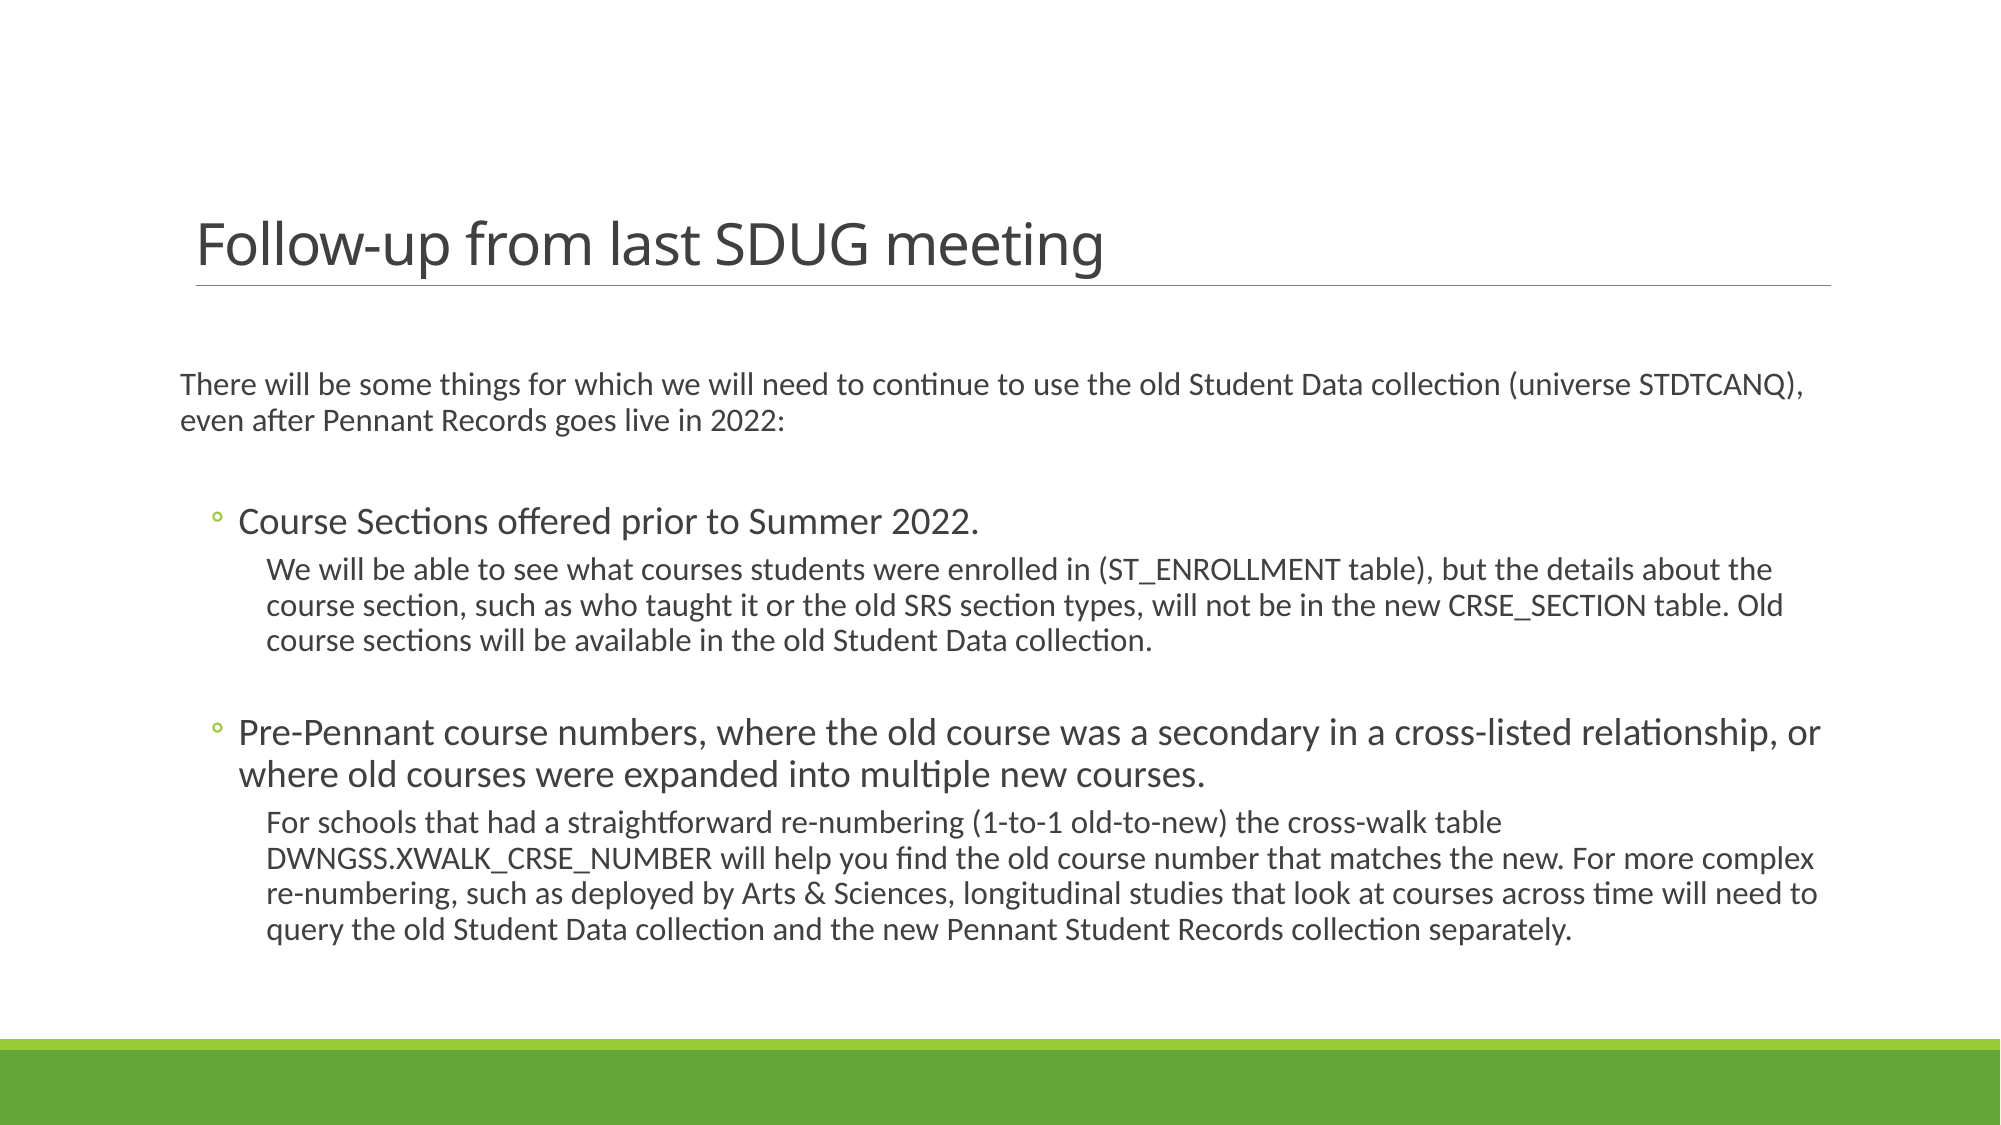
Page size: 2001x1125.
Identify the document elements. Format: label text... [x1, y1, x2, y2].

title Follow-up from last SDUG meeting [180, 47, 1830, 285]
list There will be some things for which we will need to continue to use the old Student Data collection (universe STDTCANQ), even after Pennant Records goes live in 2022: Course Sections offered prior to Summer 2022. We will be able to see what courses students were enrolled in (ST_ENROLLMENT table), but the details about the course section, such as who taught it or the old SRS section types, will not be in the new CRSE_SECTION table. Old course sections will be available in the old Student Data collection. Pre-Pennant course numbers, where the old course was a secondary in a cross-listed relationship, or where old courses were expanded into multiple new courses. For schools that had a straightforward re-numbering (1-to-1 old-to-new) the cross-walk table DWNGSS.XWALK_CRSE_NUMBER will help you find the old course number that matches the new. For more complex re-numbering, such as deployed by Arts & Sciences, longitudinal studies that look at courses across time will need to query the old Student Data collection and the new Pennant Student Records collection separately. [180, 302, 1830, 963]
